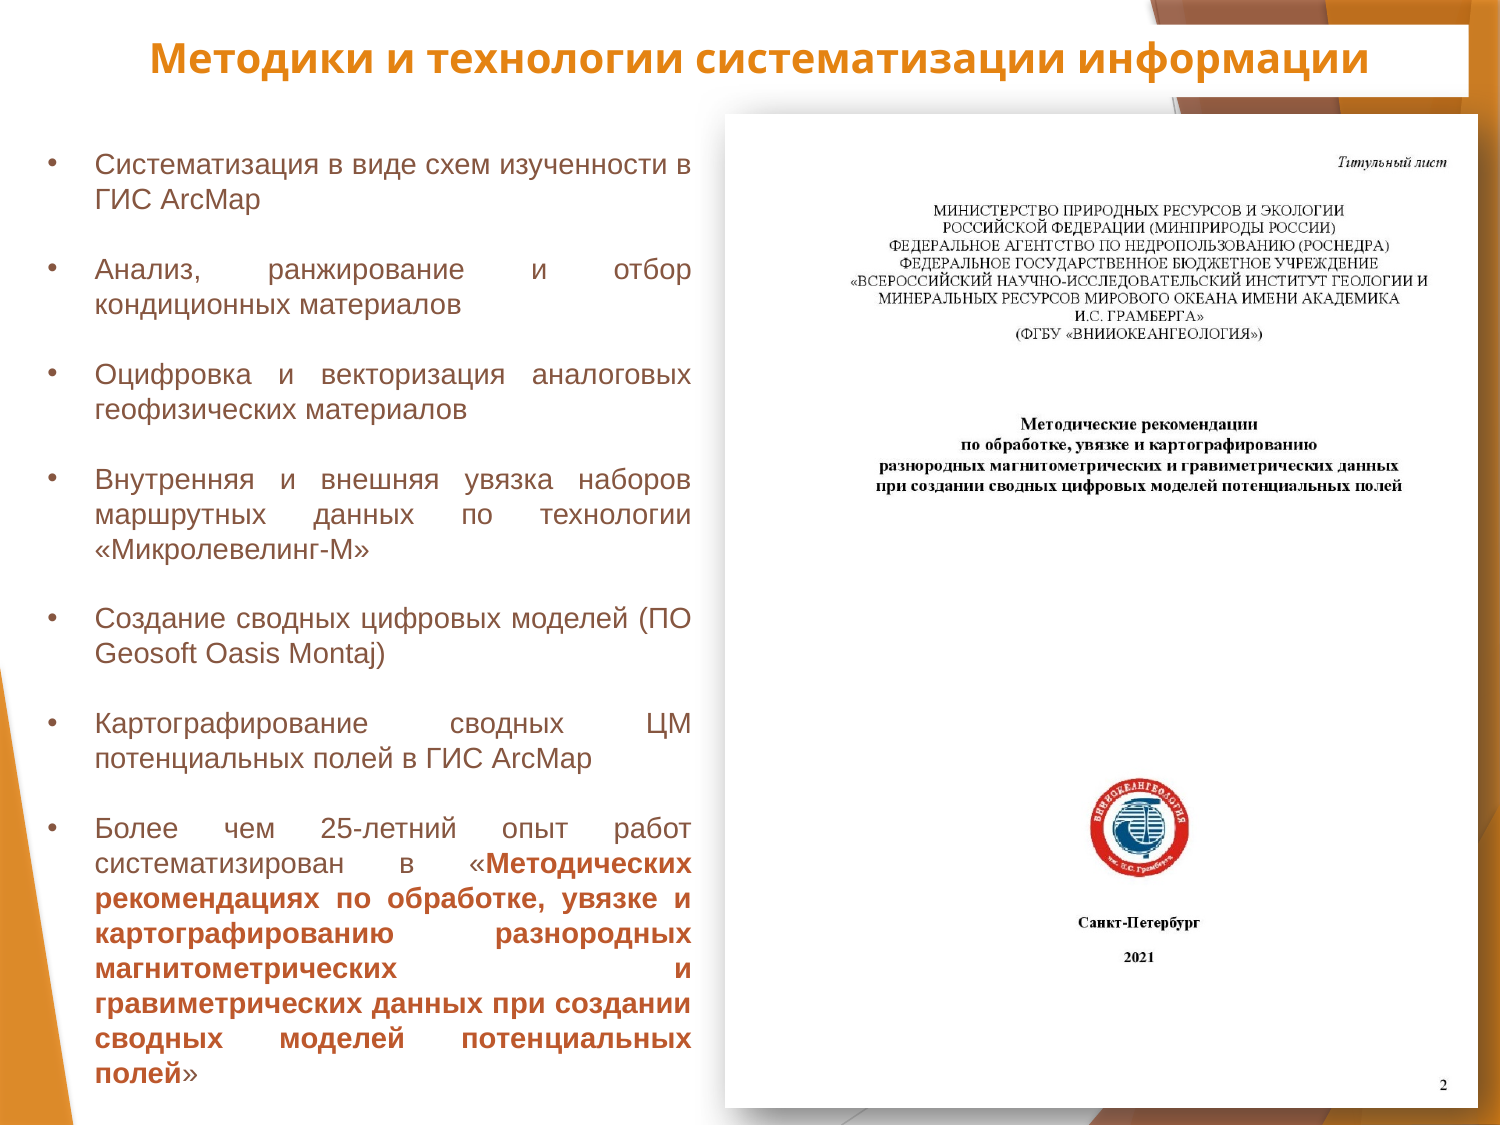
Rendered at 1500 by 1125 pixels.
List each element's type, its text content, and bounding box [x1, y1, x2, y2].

picture [725, 113, 1479, 1109]
title Методики и технологии систематизации информации [50, 24, 1469, 98]
text_box Систематизация в виде схем изученности в ГИС ArcMap Анализ, ранжирование и отбор кондиционных материалов Оцифровка и векторизация аналоговых геофизических материалов Внутренняя и внешняя увязка наборов маршрутных данных по технологии «Микролевелинг-М» Создание сводных цифровых моделей (ПО Geosoft Oasis Montaj) Картографирование сводных ЦМ потенциальных полей в ГИС ArcMap Более чем 25-летний опыт работ систематизирован в «Методических рекомендациях по обработке, увязке и картографированию разнородных магнитометрических и гравиметрических данных при создании сводных моделей потенциальных полей» [32, 137, 707, 1097]
